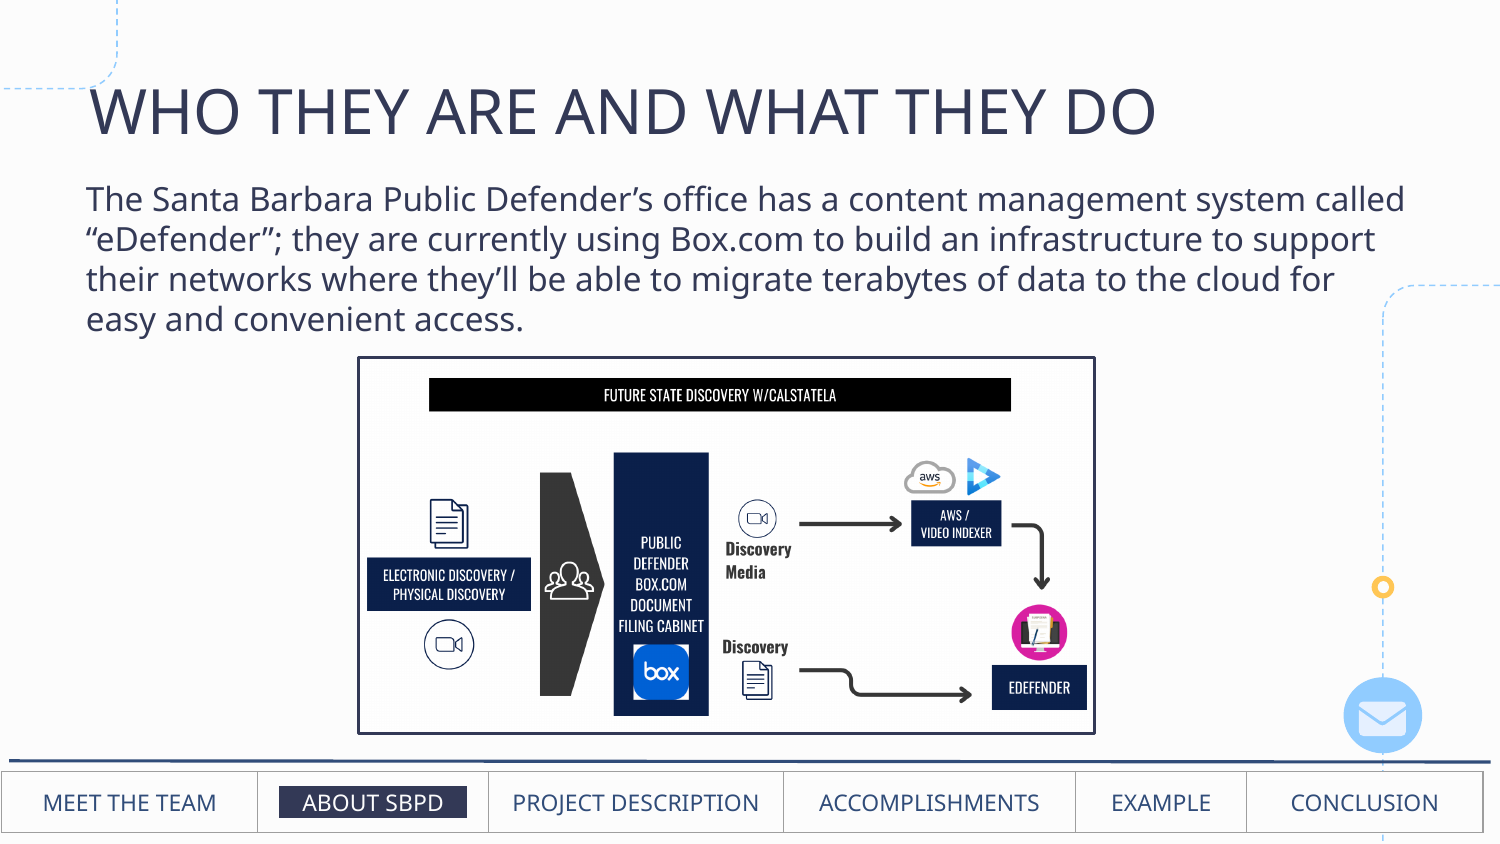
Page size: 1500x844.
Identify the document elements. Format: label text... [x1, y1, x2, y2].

table_header CONCLUSION [1247, 772, 1482, 832]
text_box WHO THEY ARE AND WHAT THEY DO [74, 57, 1326, 162]
table_header EXAMPLE [1076, 772, 1246, 832]
table_header —ABOUT SBPD— [258, 772, 488, 832]
table_header ACCOMPLISHMENTS [784, 772, 1075, 832]
table_header PROJECT DESCRIPTION [489, 772, 783, 832]
text_box The Santa Barbara Public Defender’s office has a content management system called “eDefender”; they are currently using Box.com to build an infrastructure to support their networks where they’ll be able to migrate terabytes of data to the cloud for easy and convenient access. [70, 163, 1430, 353]
picture [359, 359, 1093, 733]
table_header MEET THE TEAM [2, 772, 257, 832]
